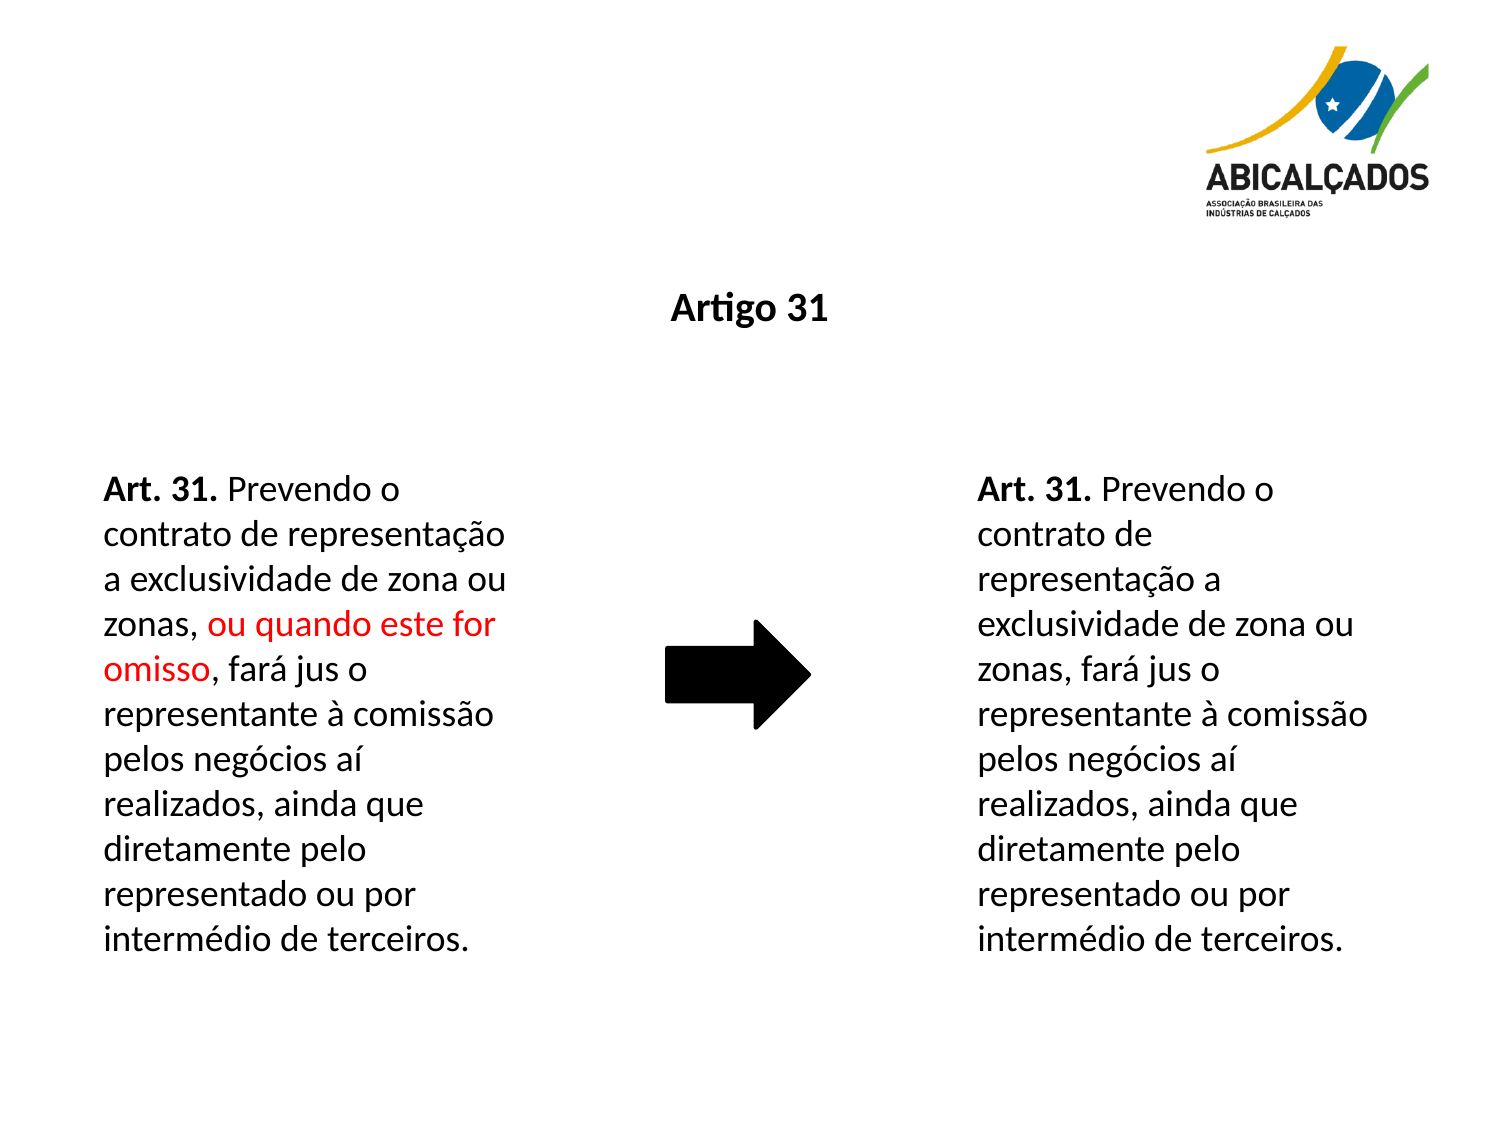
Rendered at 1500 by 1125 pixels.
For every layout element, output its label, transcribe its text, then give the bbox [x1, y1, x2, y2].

text_box Artigo 31 [0, 272, 1500, 338]
text_box Art. 31. Prevendo o contrato de representação a exclusividade de zona ou zonas, ou quando este for omisso, fará jus o representante à comissão pelos negócios aí realizados, ainda que diretamente pelo representado ou por intermédio de terceiros. [88, 456, 538, 966]
text_box Art. 31. Prevendo o contrato de representação a exclusividade de zona ou zonas, fará jus o representante à comissão pelos negócios aí realizados, ainda que diretamente pelo representado ou por intermédio de terceiros. [962, 456, 1388, 966]
picture [1198, 42, 1436, 225]
text_box [665, 619, 812, 730]
